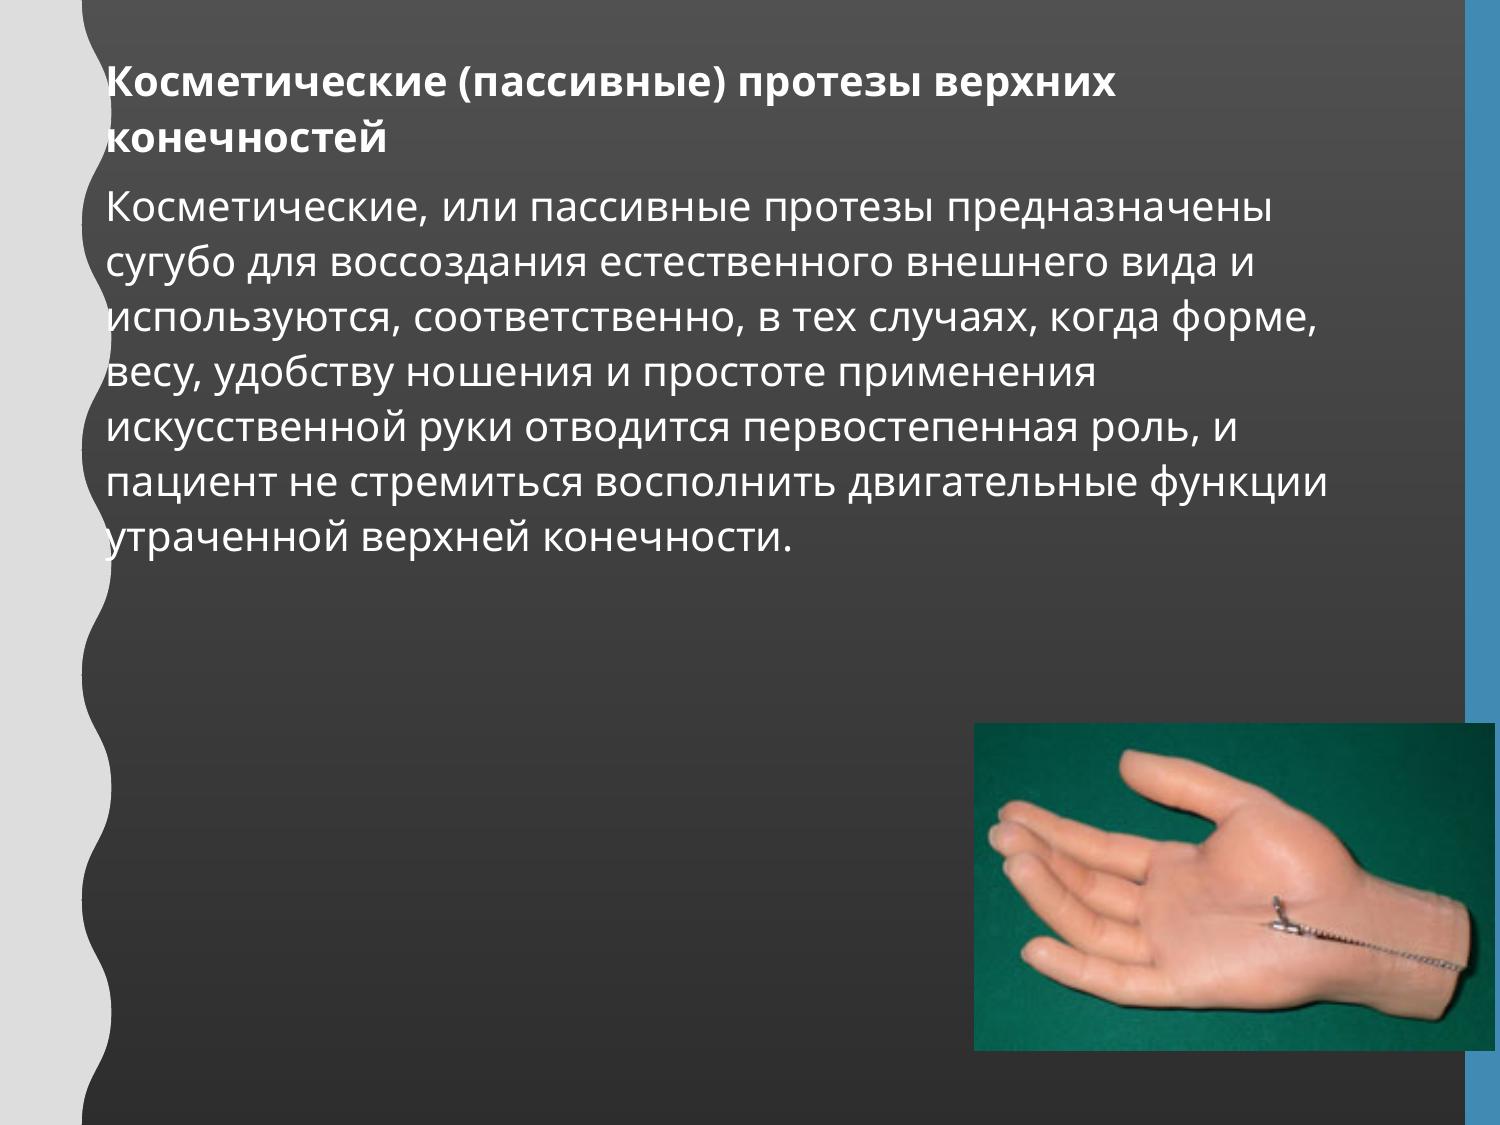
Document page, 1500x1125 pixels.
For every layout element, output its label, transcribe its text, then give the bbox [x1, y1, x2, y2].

picture [973, 722, 1496, 1052]
list Косметические (пассивные) протезы верхних конечностей Косметические, или пассивные протезы предназначены сугубо для воссоздания естественного внешнего вида и используются, соответственно, в тех случаях, когда форме, весу, удобству ношения и простоте применения искусственной руки отводится первостепенная роль, и пациент не стремиться восполнить двигательные функции утраченной верхней конечности. [53, 42, 1404, 786]
